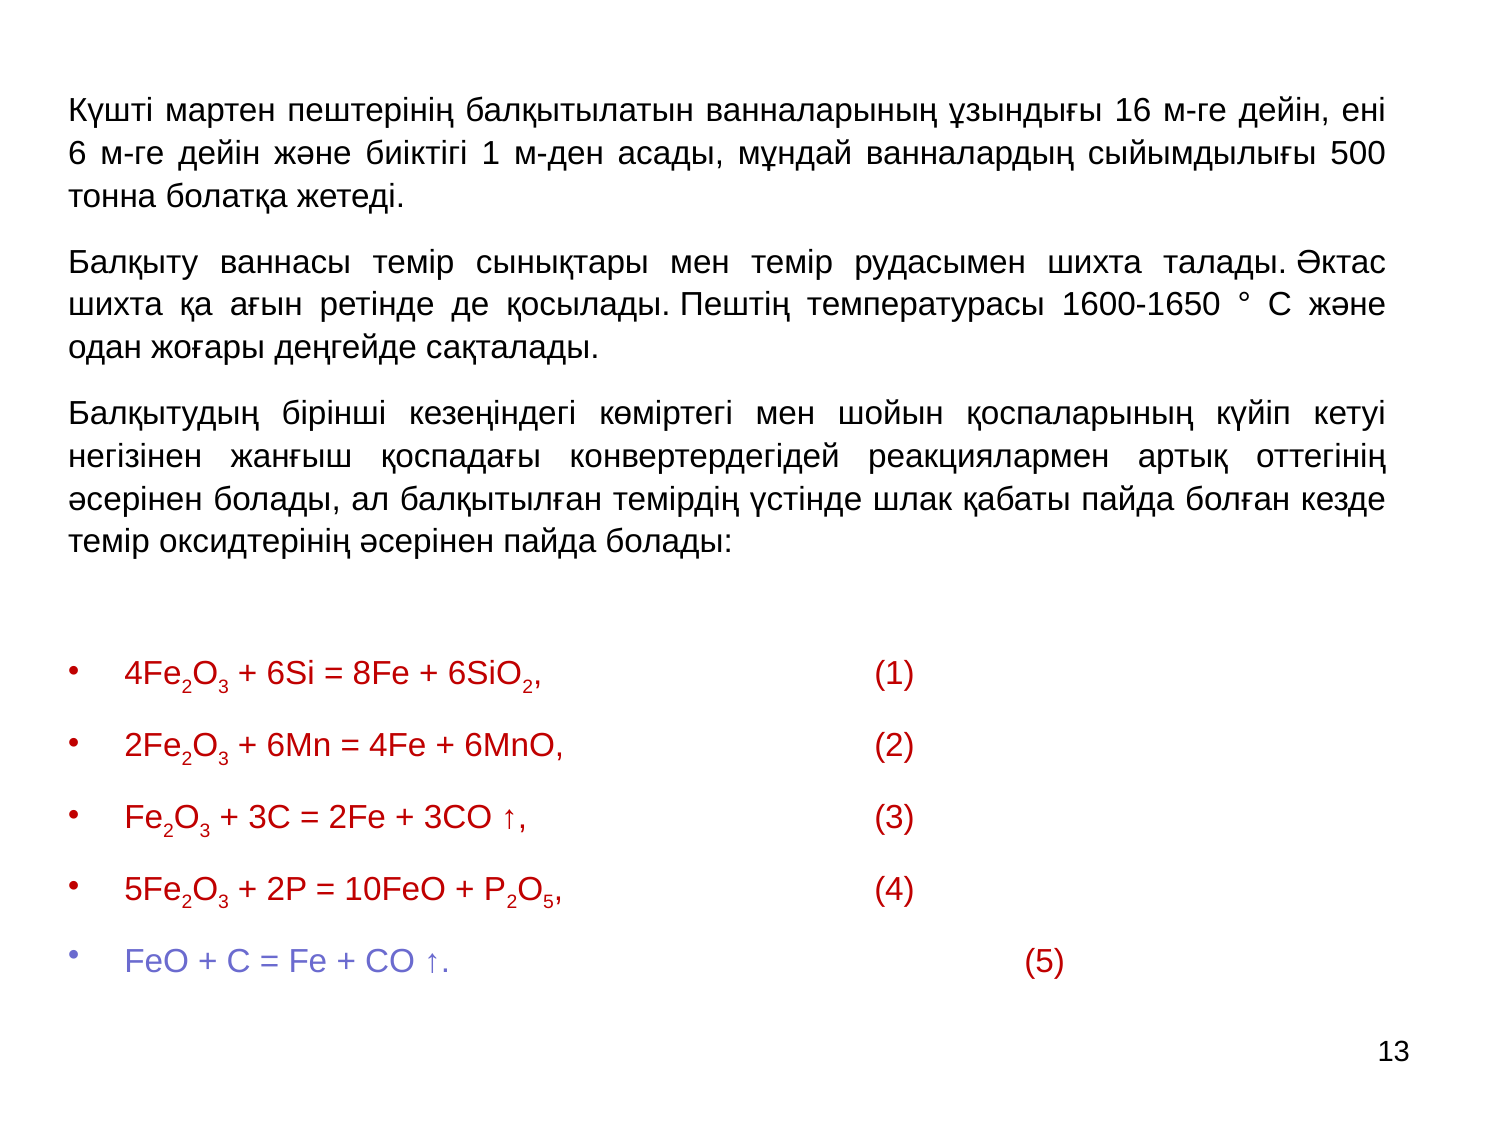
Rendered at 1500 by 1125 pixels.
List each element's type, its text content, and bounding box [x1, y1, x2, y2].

slide_number 13 [1074, 1024, 1425, 1103]
list Күшті мартен пештерінің балқытылатын ванналарының ұзындығы 16 м-ге дейін, ені 6 м-ге дейін және биіктігі 1 м-ден асады, мұндай ванналардың сыйымдылығы 500 тонна болатқа жетеді. Балқыту ваннасы темір сынықтары мен темір рудасымен шихта талады. Әктас шихта қа ағын ретінде де қосылады. Пештің температурасы 1600-1650 ° C және одан жоғары деңгейде сақталады. Балқытудың бірінші кезеңіндегі көміртегі мен шойын қоспаларының күйіп кетуі негізінен жанғыш қоспадағы конвертердегідей реакциялармен артық оттегінің әсерінен болады, ал балқытылған темірдің үстінде шлак қабаты пайда болған кезде темір оксидтерінің әсерінен пайда болады: 4Fe2O3 + 6Si = 8Fe + 6SiO2, (1) 2Fe2O3 + 6Mn = 4Fe + 6MnO, (2) Fe2O3 + 3C = 2Fe + 3CO ↑, (3) 5Fe2O3 + 2P = 10FeO + P2O5, (4) FeO + C = Fe + CO ↑. (5) [53, 78, 1404, 1071]
